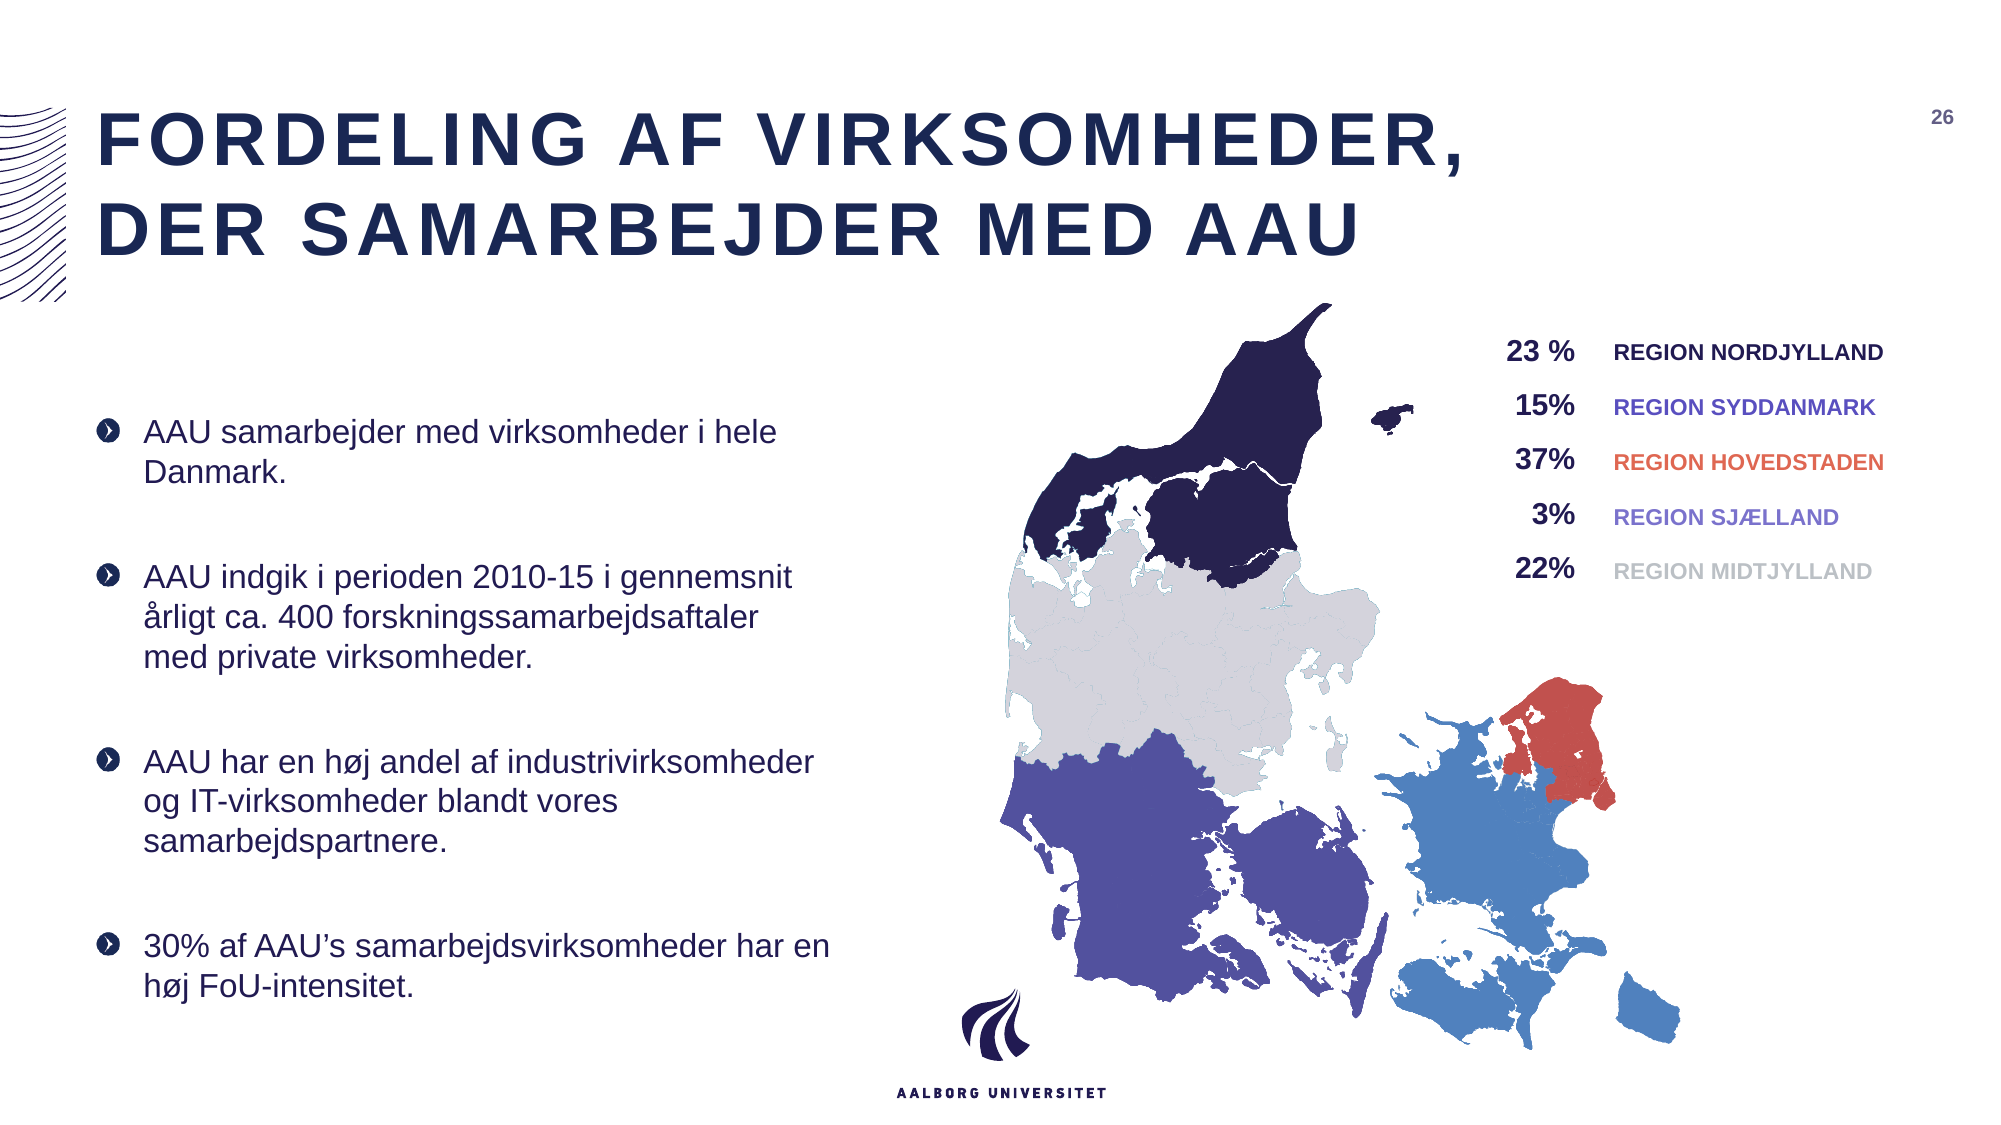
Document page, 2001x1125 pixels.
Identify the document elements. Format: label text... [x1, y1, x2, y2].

title FORDELING AF VIRKSOMHEDER, DER SAMARBEJDER MED AAU [96, 58, 1500, 325]
picture [96, 418, 120, 443]
list AAU samarbejder med virksomheder i hele Danmark. AAU indgik i perioden 2010-15 i gennemsnit årligt ca. 400 forskningssamarbejdsaftaler med private virksomheder. AAU har en høj andel af industrivirksomheder og IT-virksomheder blandt vores samarbejdspartnere. 30% af AAU’s samarbejdsvirksomheder har en høj FoU-intensitet. [96, 403, 833, 1019]
picture [96, 932, 120, 956]
picture [96, 747, 120, 772]
slide_number 26 [1860, 97, 1954, 135]
text_box REGION NORDJYLLAND REGION SYDDANMARK REGION HOVEDSTADEN REGION SJÆLLAND REGION MIDTJYLLAND [1681, 302, 1906, 592]
picture [96, 563, 120, 587]
picture [999, 302, 1681, 1050]
